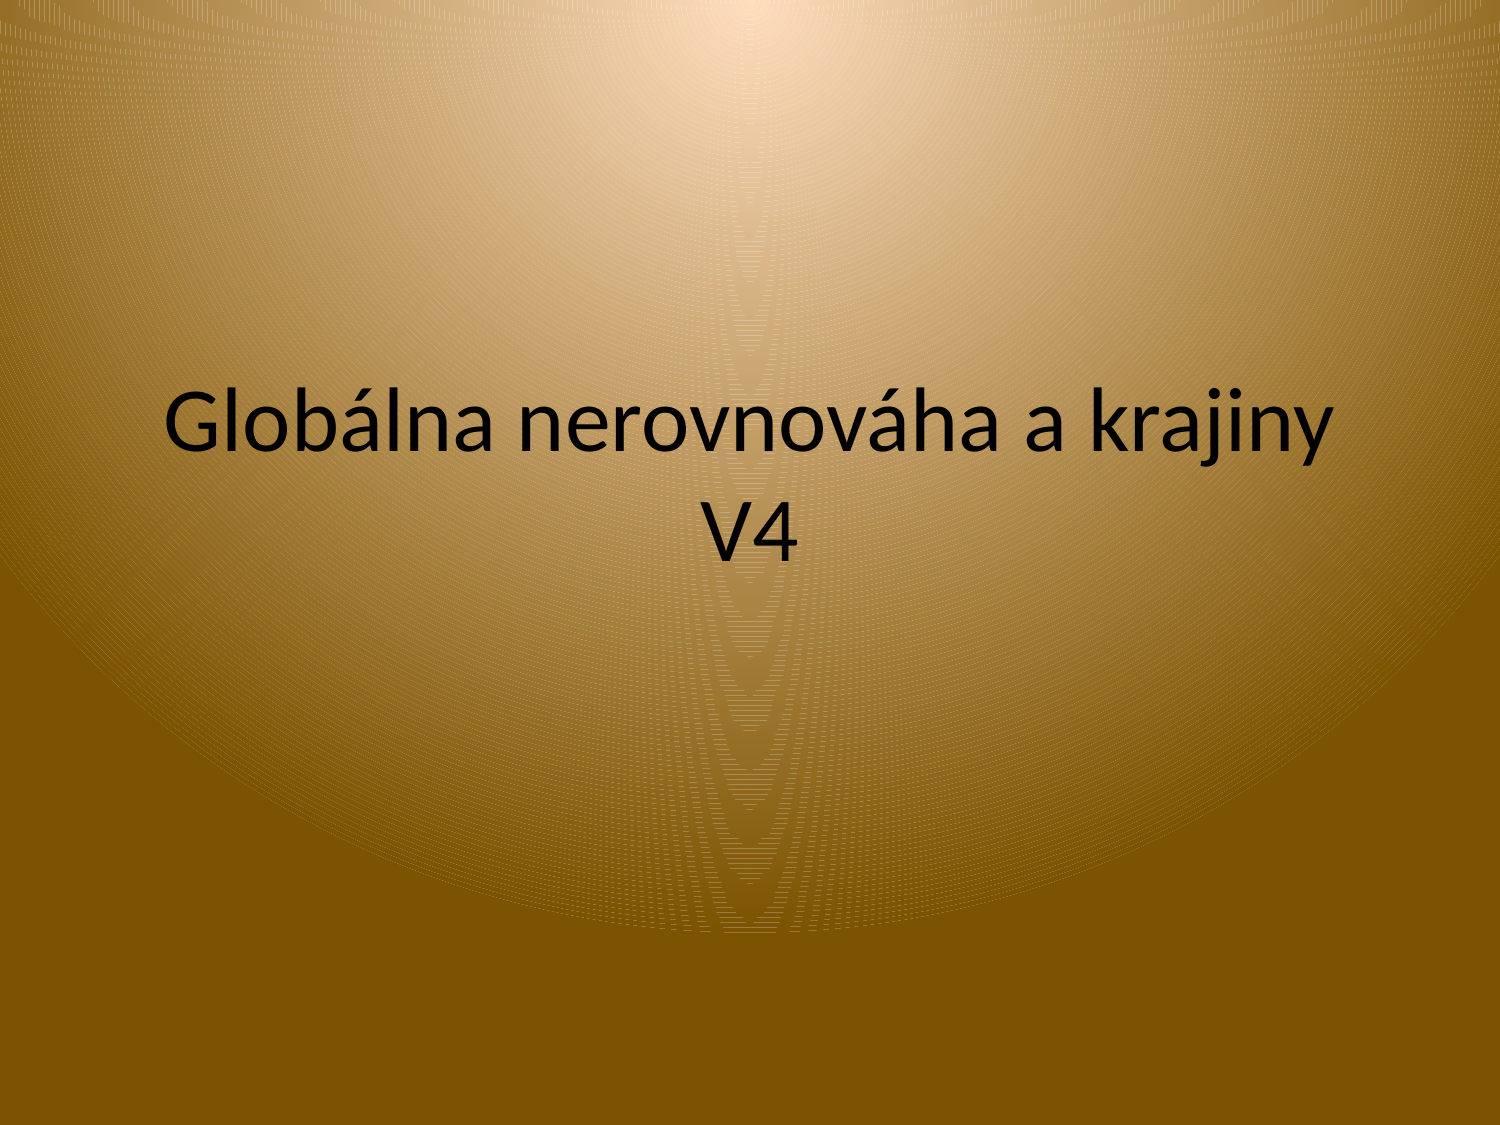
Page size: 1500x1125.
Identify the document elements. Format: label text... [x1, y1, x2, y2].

title Globálna nerovnováha a krajiny V4 [112, 349, 1388, 591]
